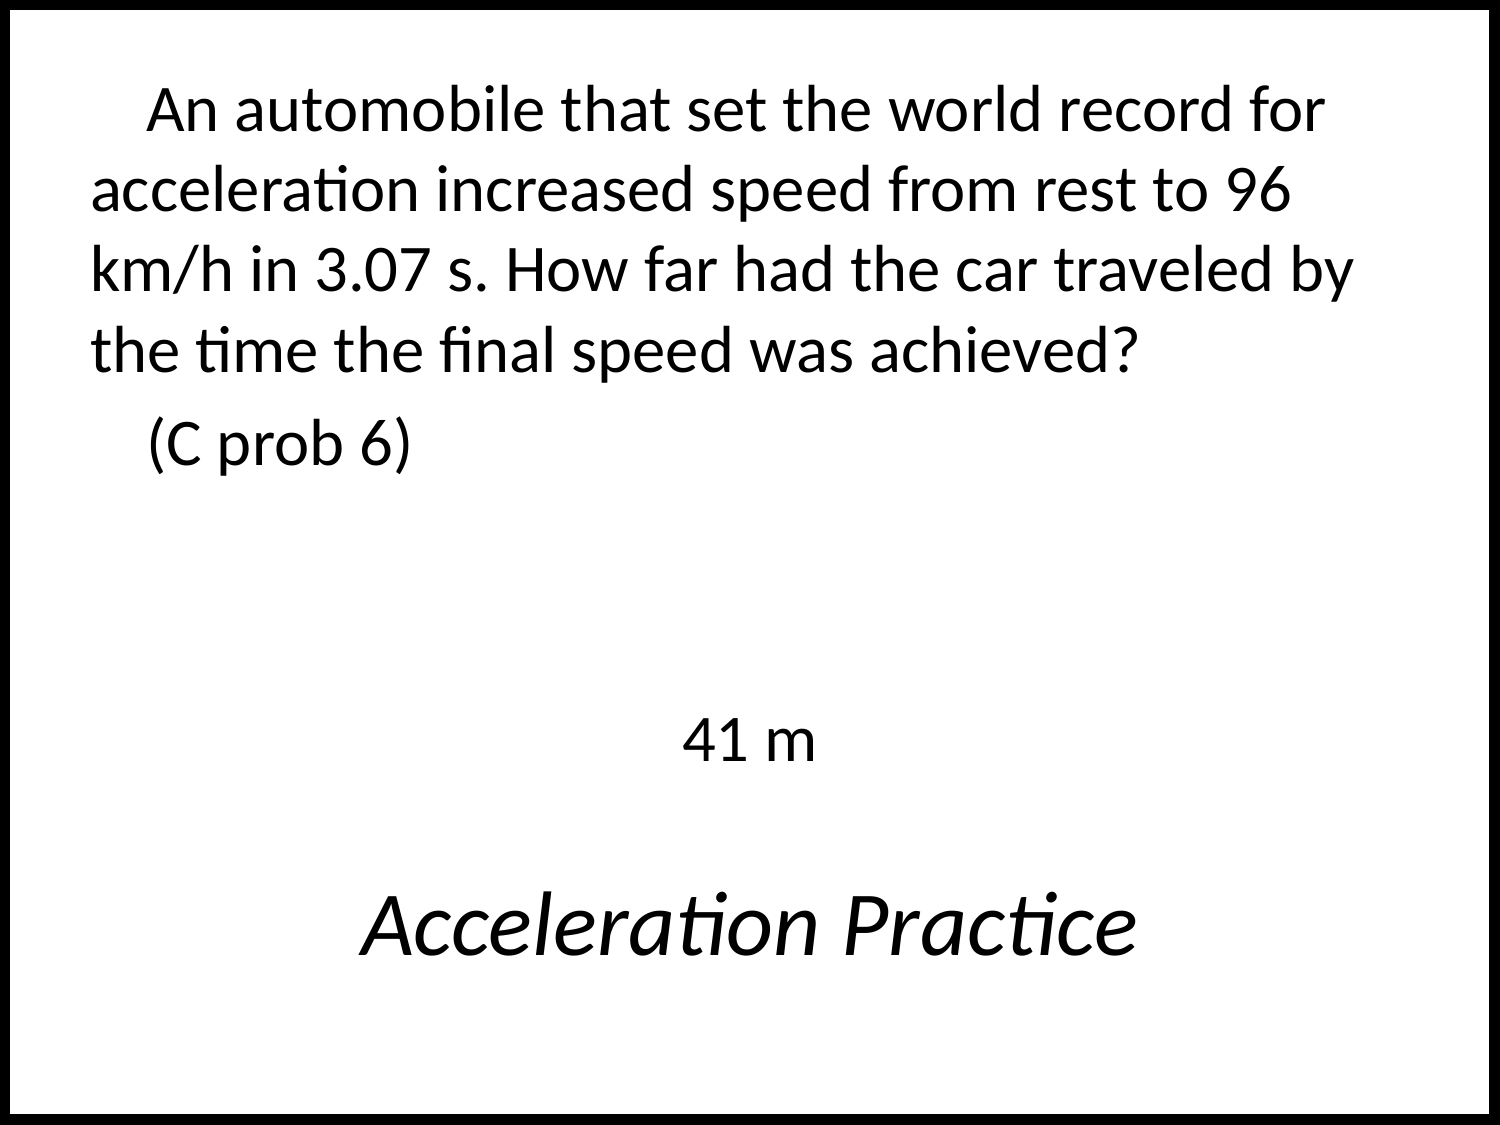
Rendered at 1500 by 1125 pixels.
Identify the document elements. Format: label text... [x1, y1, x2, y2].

list An automobile that set the world record for acceleration increased speed from rest to 96 km/h in 3.07 s. How far had the car traveled by the time the final speed was achieved? (C prob 6) [75, 57, 1425, 675]
list 41 m [75, 687, 1425, 813]
title Acceleration Practice [75, 825, 1425, 1013]
